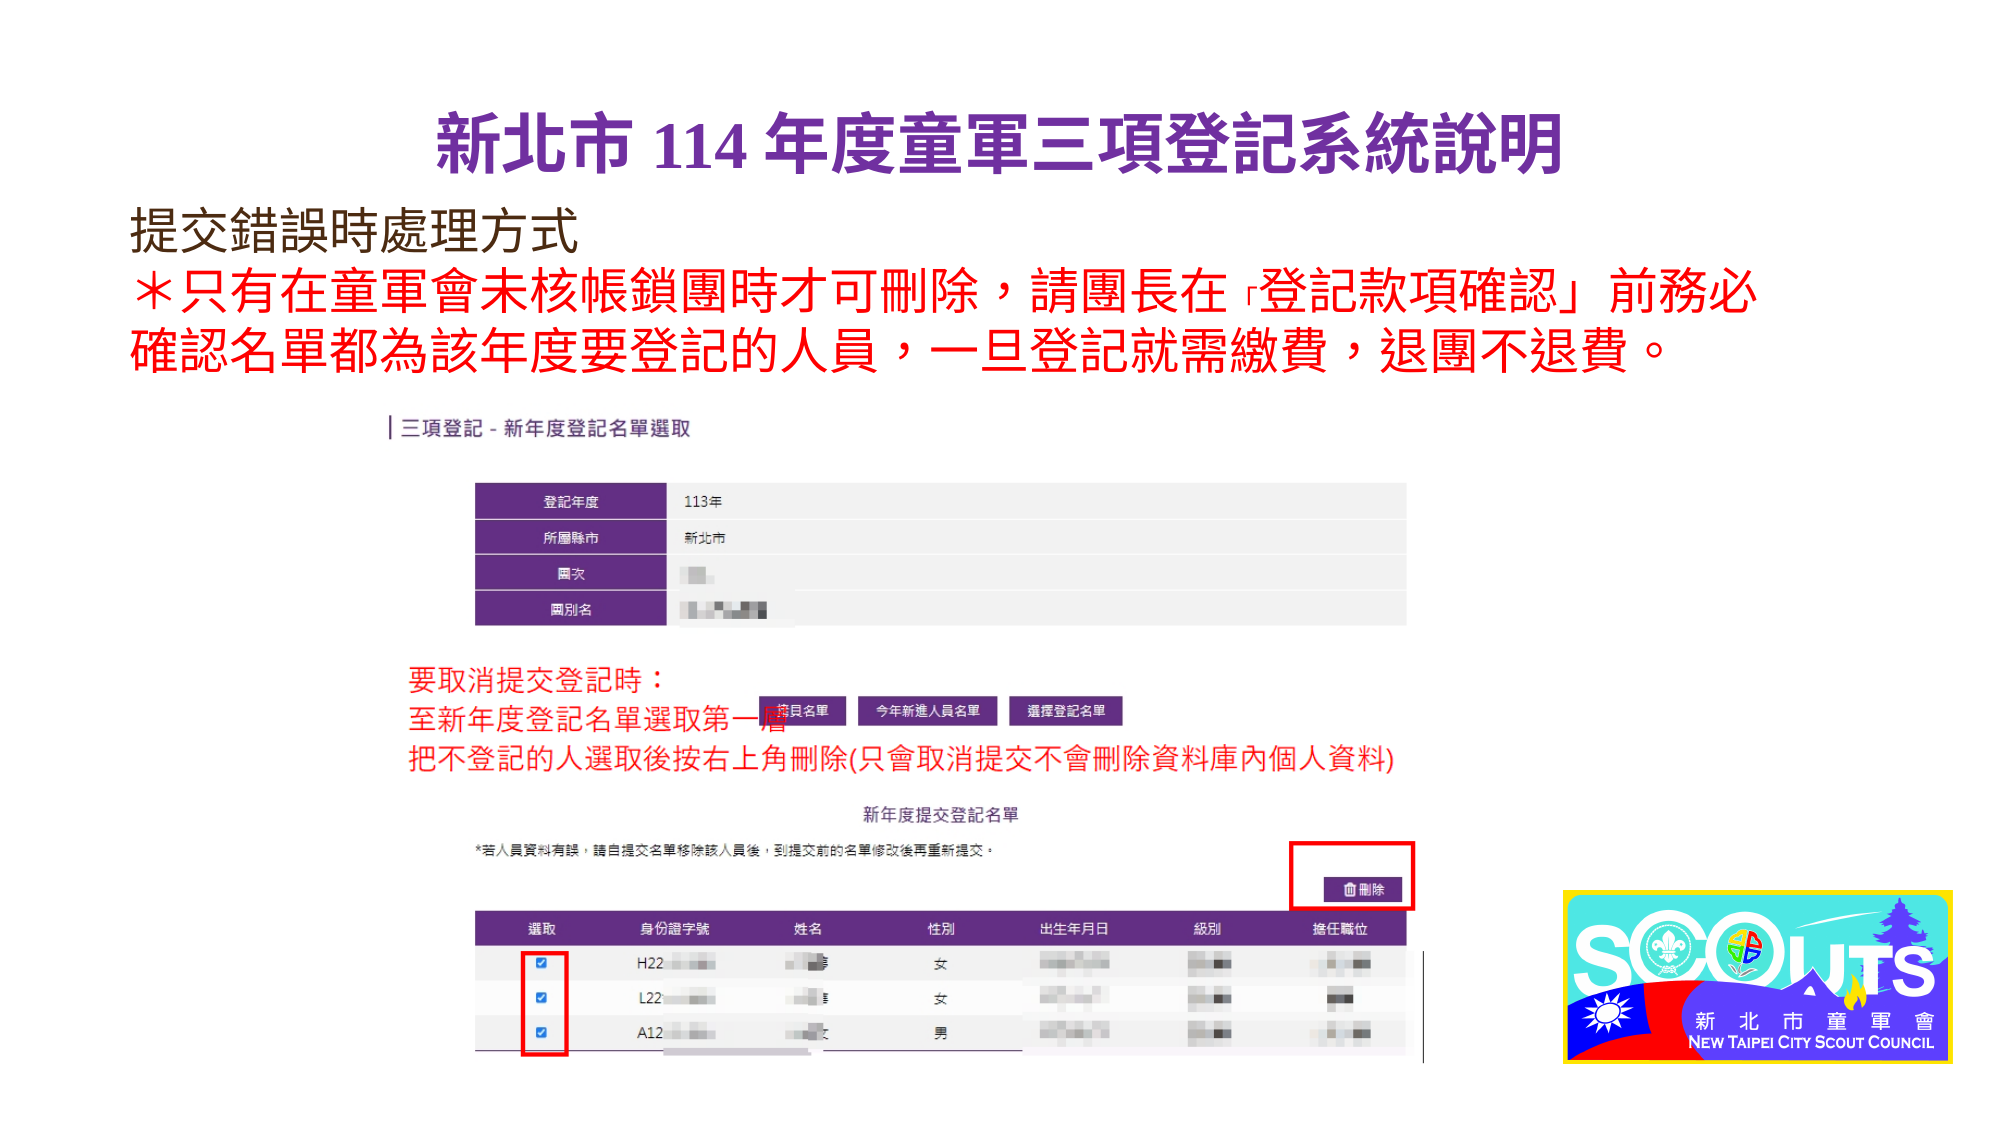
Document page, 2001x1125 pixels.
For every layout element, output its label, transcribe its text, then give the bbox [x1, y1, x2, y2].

text_box 新北市114年度童軍三項登記系統說明 [80, 27, 1919, 267]
text_box 提交錯誤時處理方式 ＊只有在童軍會未核帳鎖團時才可刪除，請團長在「登記款項確認」前務必確認名單都為該年度要登記的人員，一旦登記就需繳費，退團不退費。 [114, 192, 1782, 388]
picture [362, 386, 1424, 1085]
picture [1563, 890, 1953, 1064]
